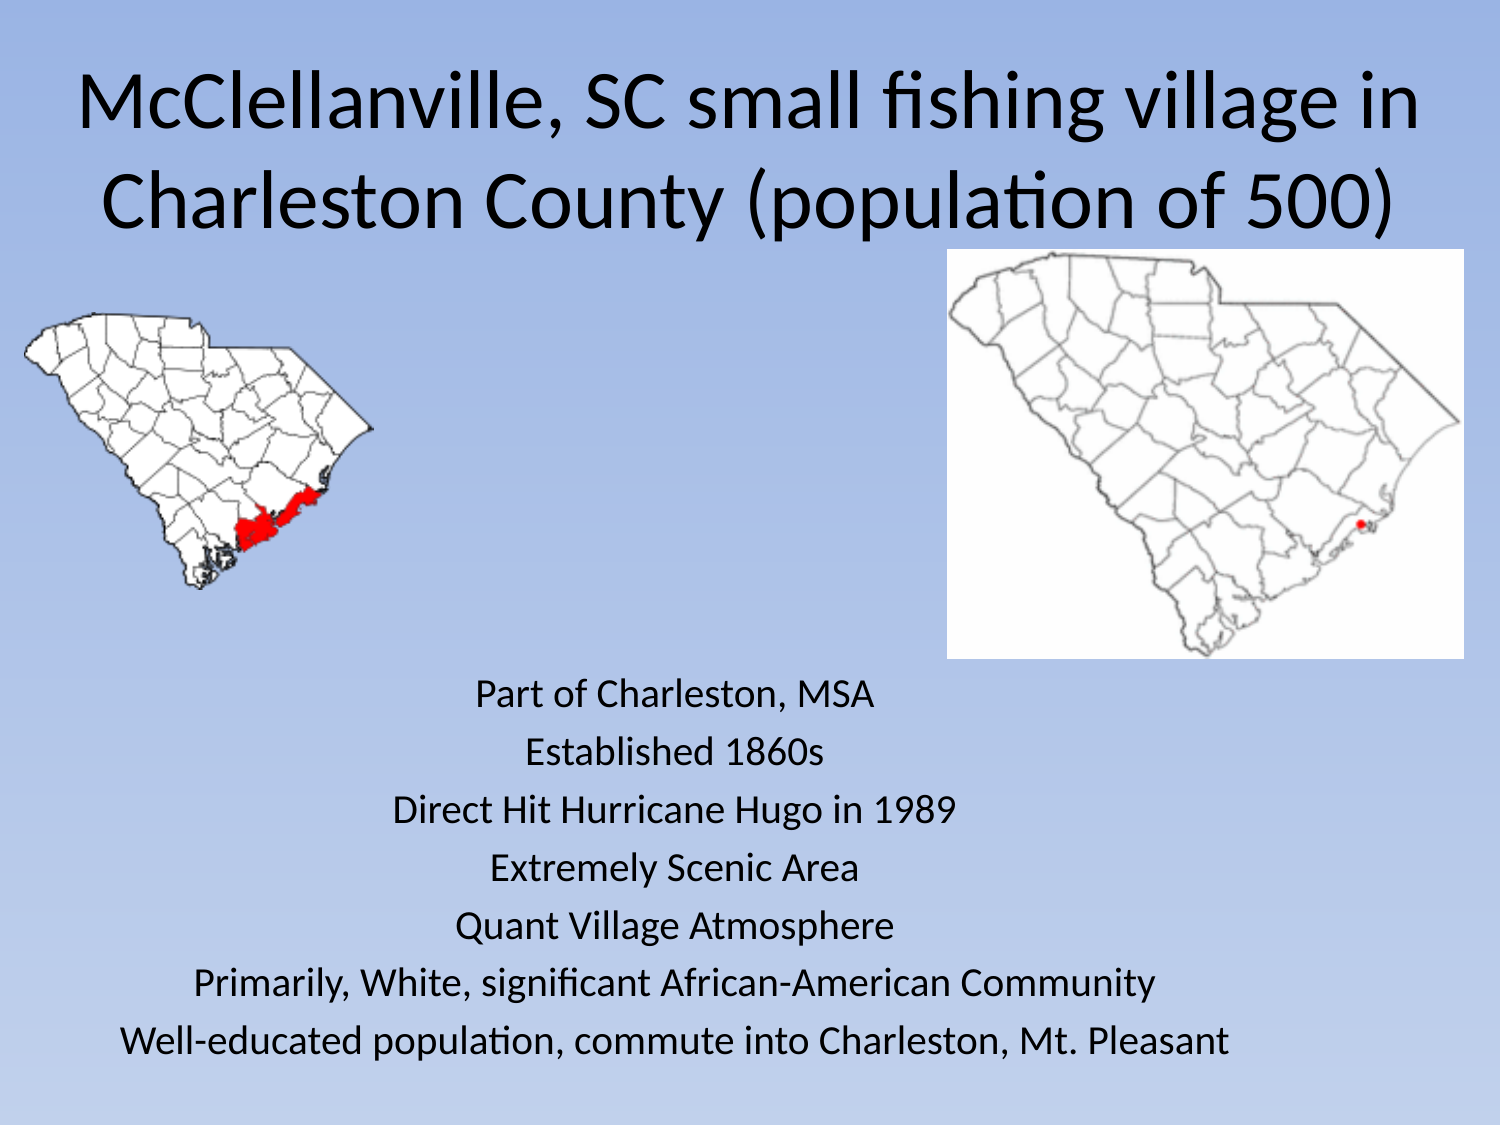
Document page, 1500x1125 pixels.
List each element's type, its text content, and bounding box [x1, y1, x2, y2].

picture [947, 249, 1464, 659]
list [24, 312, 374, 590]
subtitle Part of Charleston, MSA Established 1860s Direct Hit Hurricane Hugo in 1989 Extremely Scenic Area Quant Village Atmosphere Primarily, White, significant African-American Community Well-educated population, commute into Charleston, Mt. Pleasant [75, 658, 1275, 1072]
title McClellanville, SC small fishing village in Charleston County (population of 500) [37, 24, 1463, 267]
